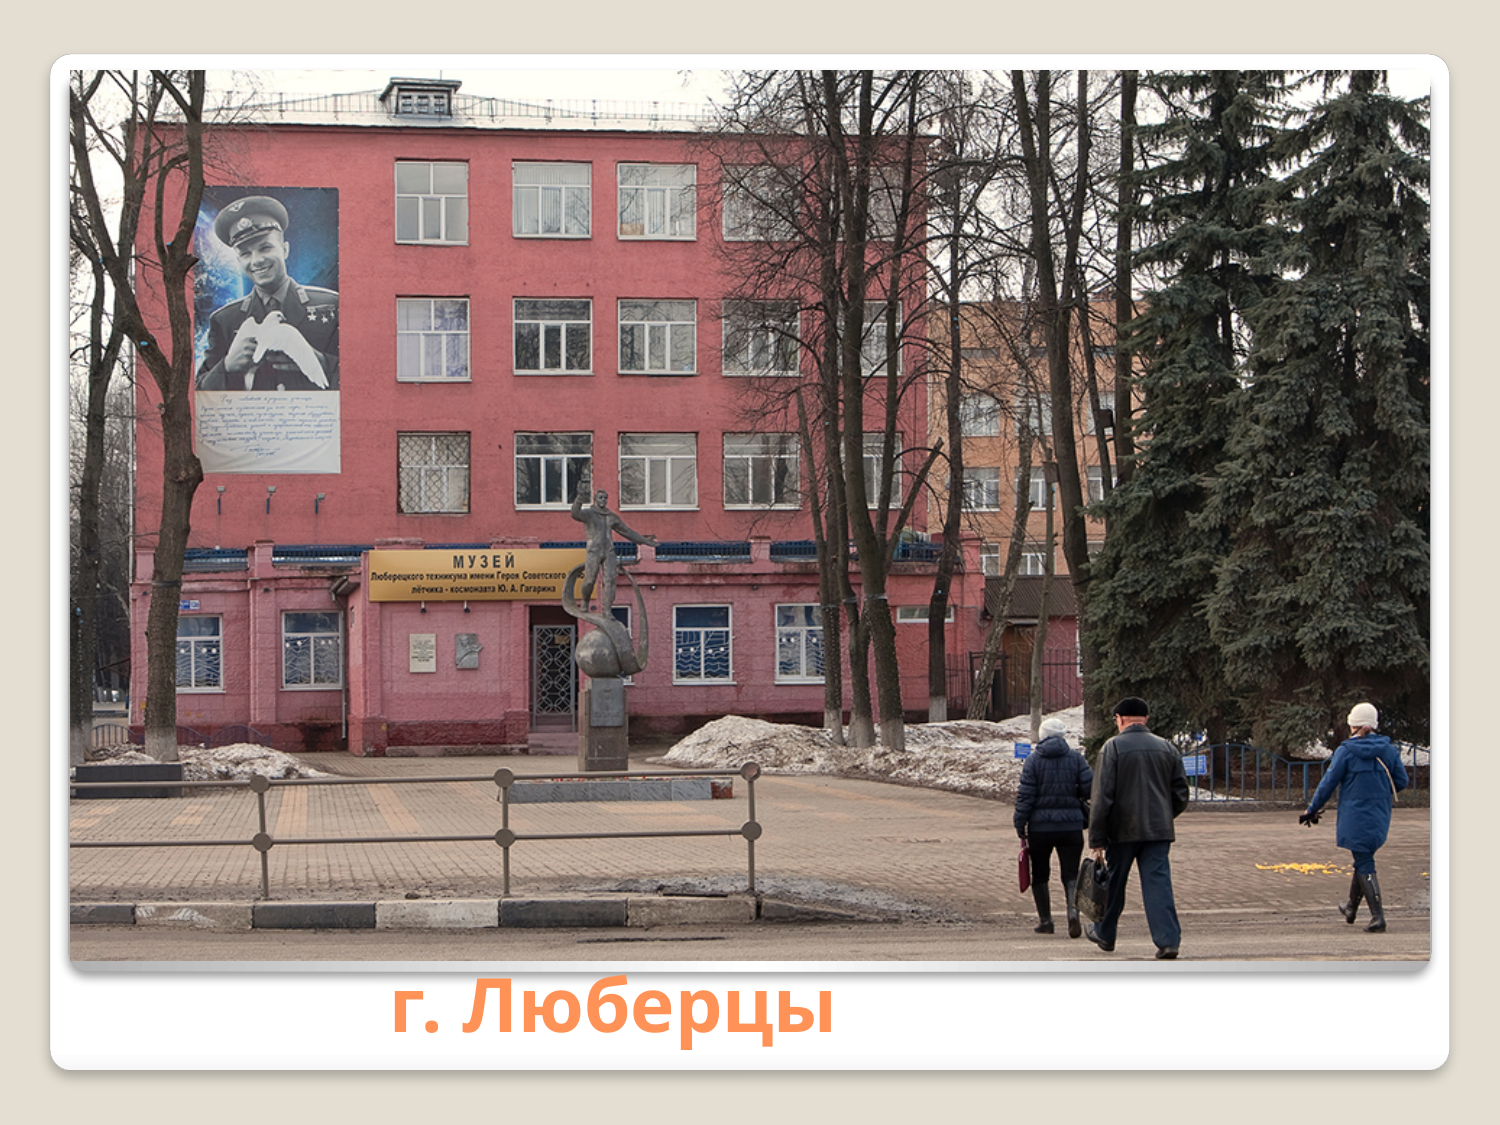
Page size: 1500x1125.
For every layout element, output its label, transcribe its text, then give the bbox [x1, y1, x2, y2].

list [70, 70, 1430, 962]
title г. Люберцы [82, 975, 1425, 1055]
